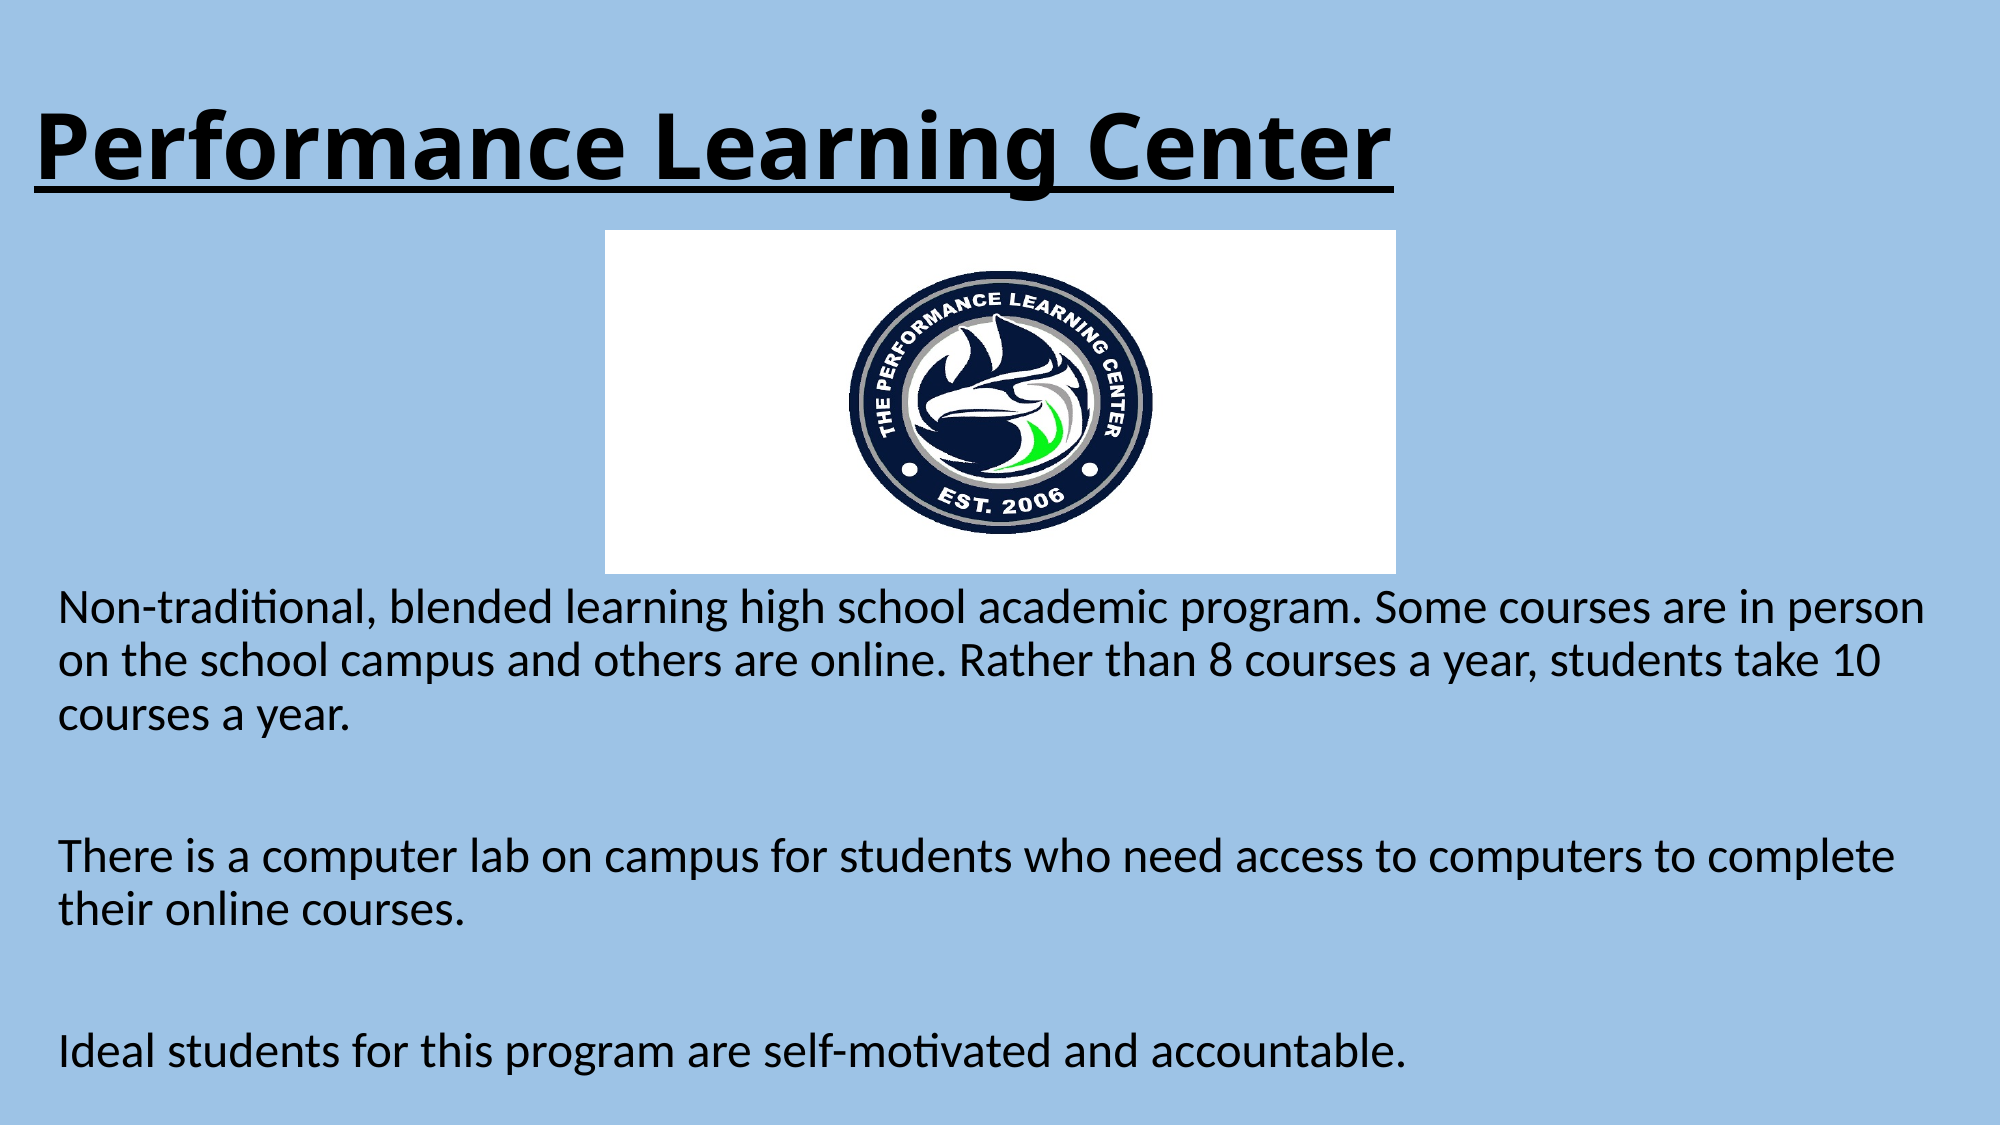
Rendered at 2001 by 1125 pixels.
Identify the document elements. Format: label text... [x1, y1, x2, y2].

list Non-traditional, blended learning high school academic program. Some courses are in person on the school campus and others are online. Rather than 8 courses a year, students take 10 courses a year. There is a computer lab on campus for students who need access to computers to complete their online courses. Ideal students for this program are self-motivated and accountable. [42, 573, 1958, 1091]
title Performance Learning Center [18, 41, 1844, 259]
picture [605, 230, 1396, 574]
